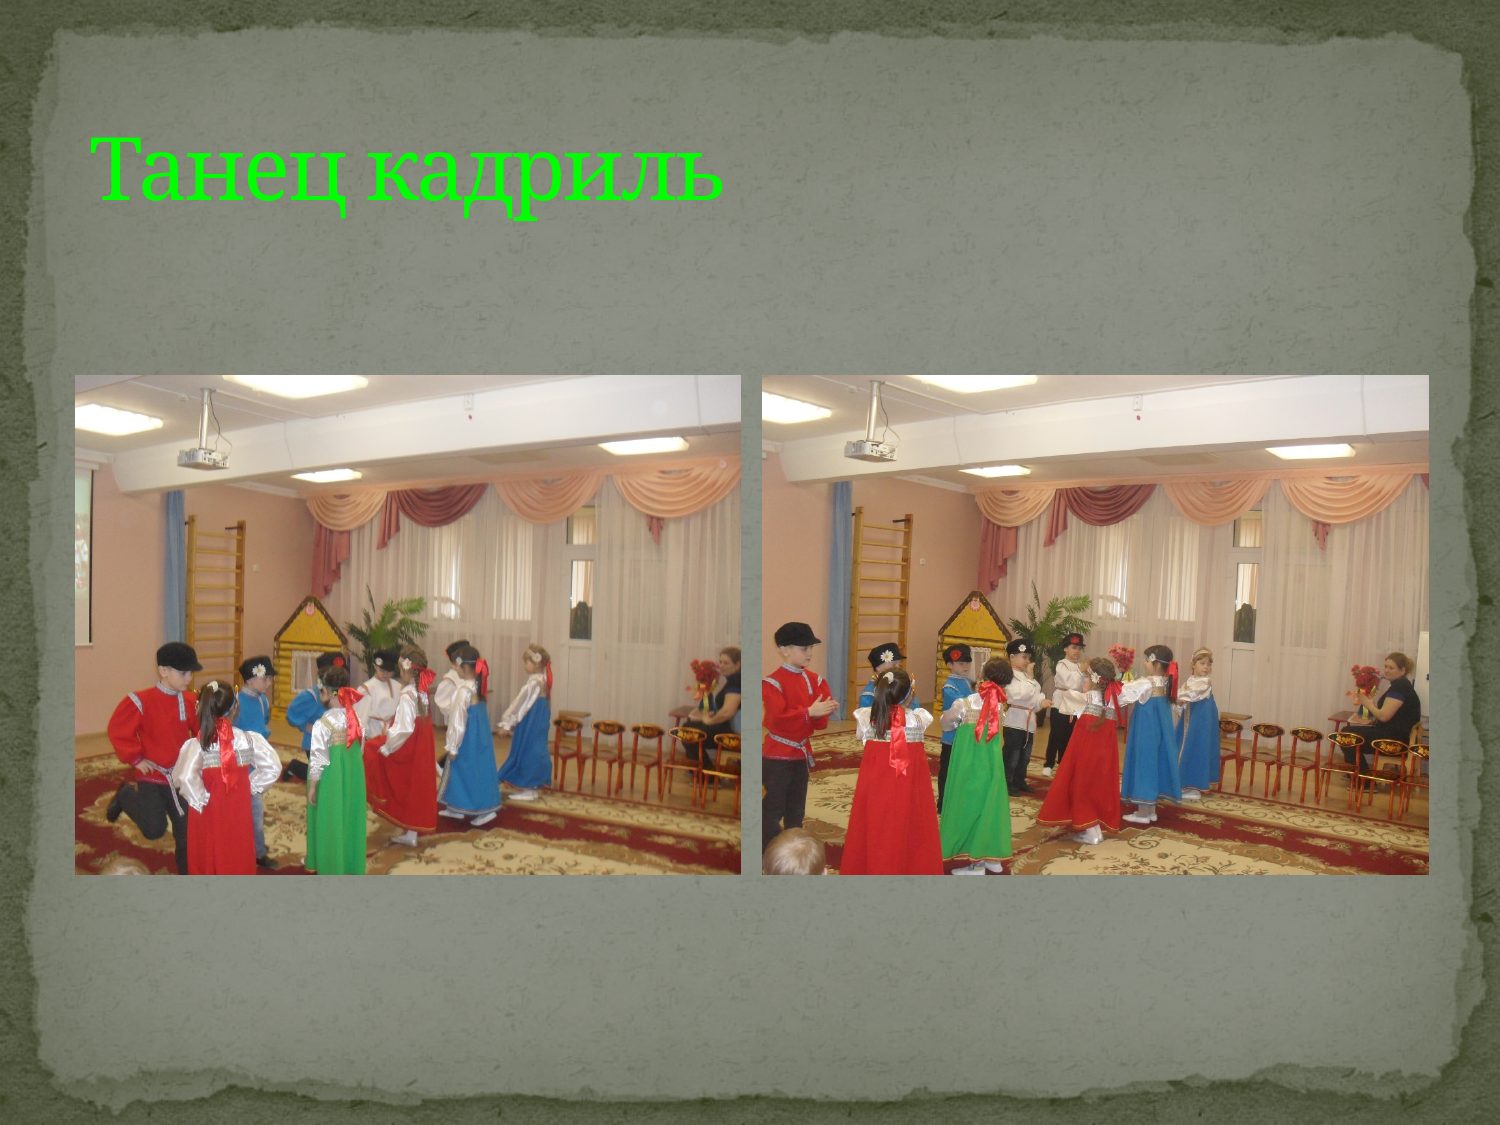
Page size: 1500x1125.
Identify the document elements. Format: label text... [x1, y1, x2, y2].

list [765, 378, 1428, 873]
title Танец кадриль [74, 24, 1425, 225]
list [77, 378, 740, 873]
